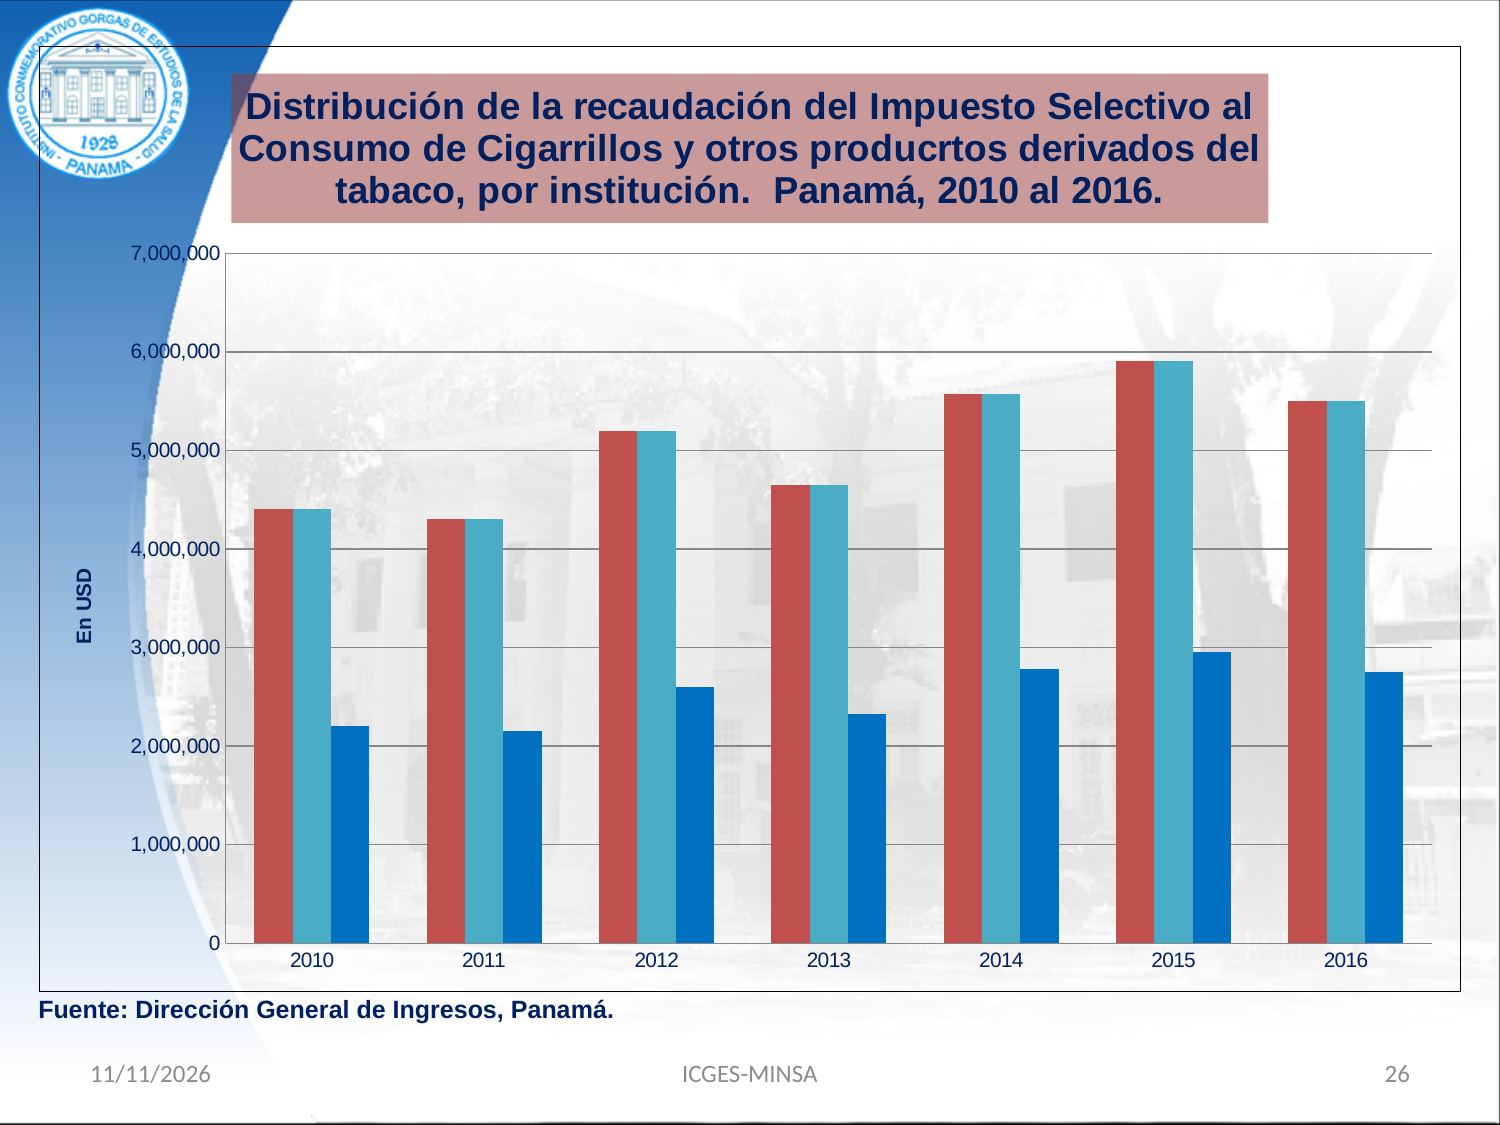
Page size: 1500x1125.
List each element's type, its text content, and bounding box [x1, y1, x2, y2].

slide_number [75, 1042, 425, 1103]
picture [0, 0, 1500, 1125]
text_box Fuente: Dirección General de Ingresos, Panamá. [23, 985, 1193, 1031]
chart [39, 46, 1461, 992]
slide_number 26 [1074, 1042, 1425, 1103]
footer ICGES-MINSA [512, 1042, 988, 1103]
